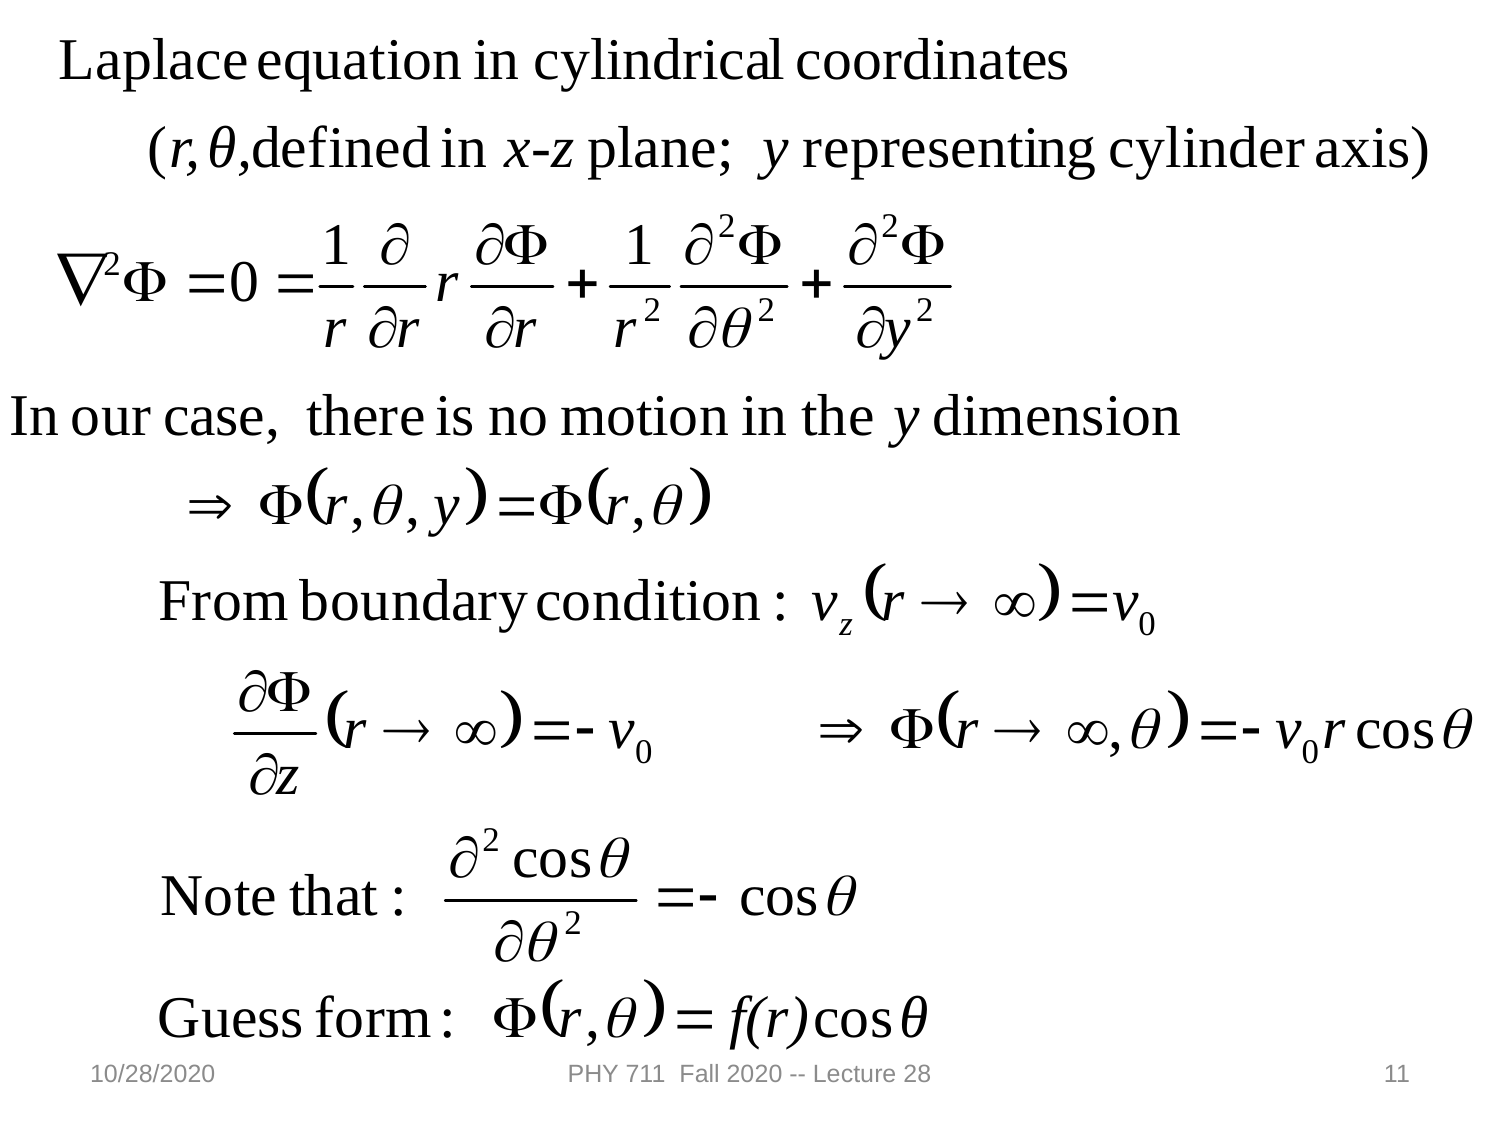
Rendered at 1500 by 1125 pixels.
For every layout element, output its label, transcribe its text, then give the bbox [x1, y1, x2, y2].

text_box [0, 381, 1489, 1063]
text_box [49, 24, 1440, 376]
slide_number 11 [1074, 1071, 1425, 1103]
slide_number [75, 1071, 425, 1103]
footer PHY 711 Fall 2020 -- Lecture 28 [512, 1071, 988, 1103]
